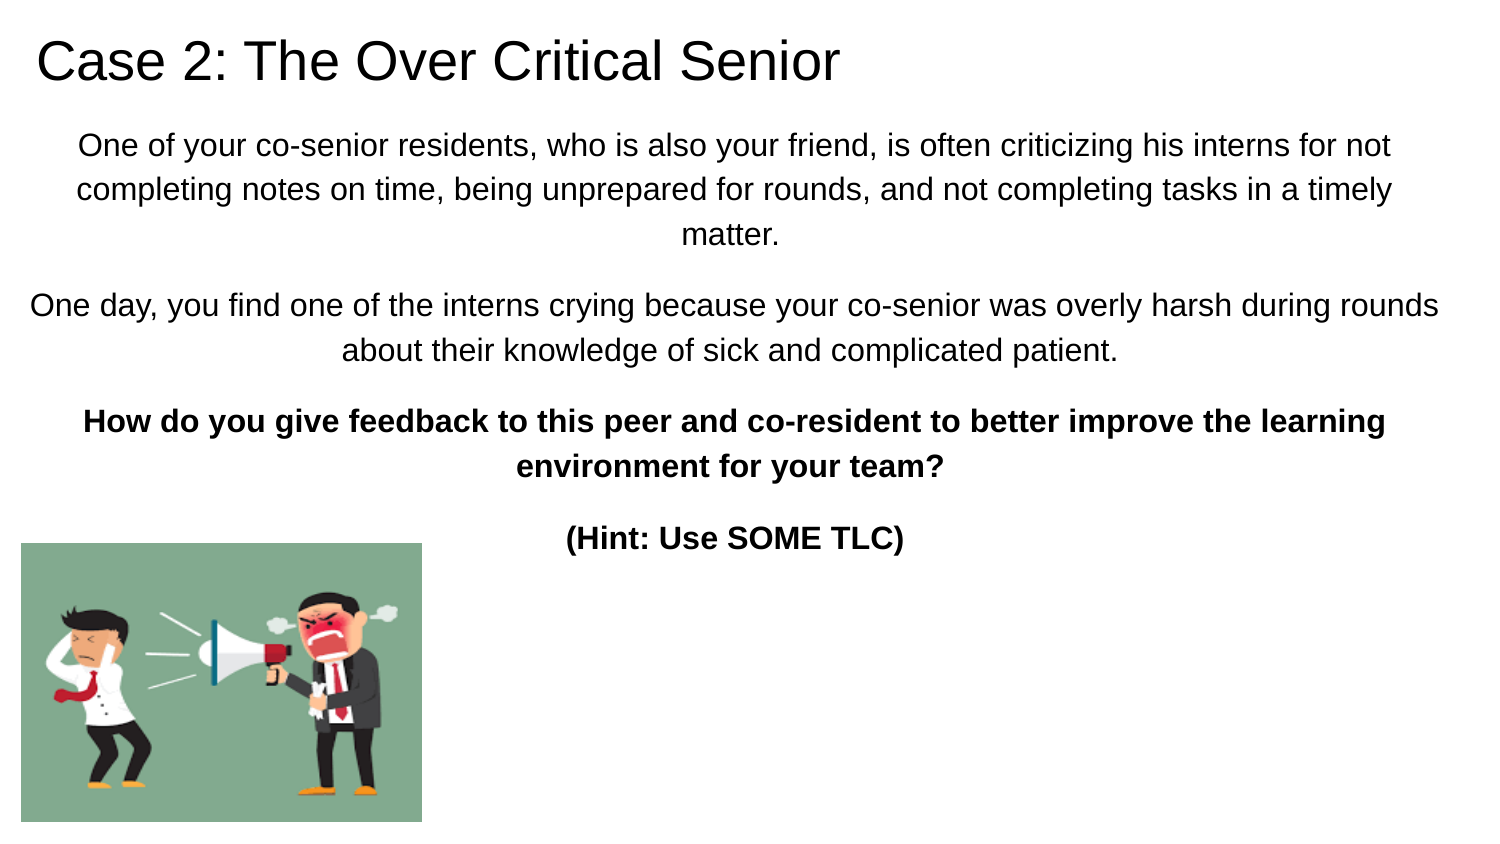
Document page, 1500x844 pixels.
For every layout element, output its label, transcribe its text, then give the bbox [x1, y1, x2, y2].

list One of your co-senior residents, who is also your friend, is often criticizing his interns for not completing notes on time, being unprepared for rounds, and not completing tasks in a timely matter. One day, you find one of the interns crying because your co-senior was overly harsh during rounds about their knowledge of sick and complicated patient. How do you give feedback to this peer and co-resident to better improve the learning environment for your team? (Hint: Use SOME TLC) Hi [8, 102, 1462, 664]
title Case 2: The Over Critical Senior [20, 8, 1420, 102]
picture [20, 542, 423, 823]
